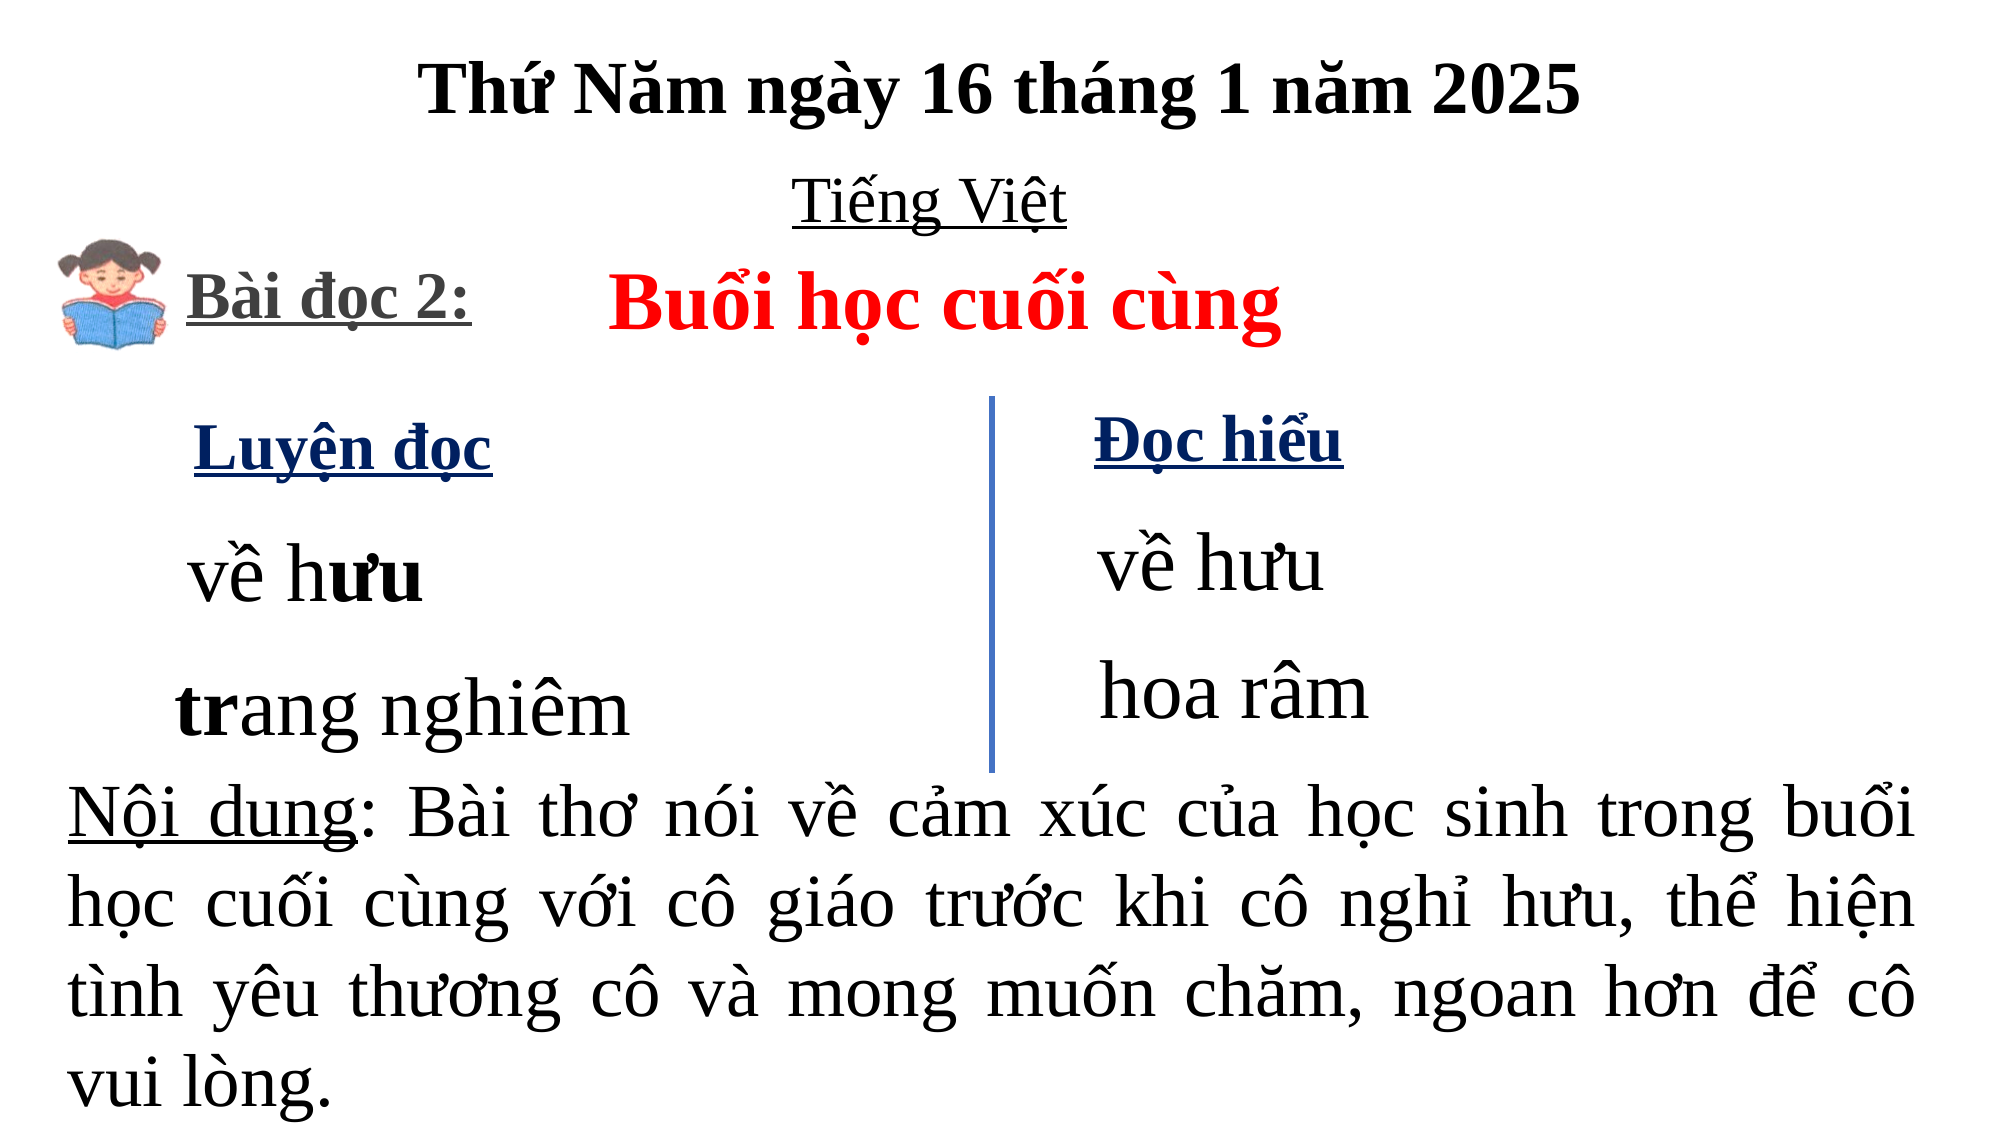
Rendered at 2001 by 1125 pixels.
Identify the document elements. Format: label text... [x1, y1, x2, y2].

text_box Buổi học cuối cùng [420, 248, 1472, 343]
text_box Đọc hiểu [1078, 355, 1640, 514]
text_box Tiếng Việt [729, 148, 1130, 243]
picture [52, 231, 172, 353]
text_box về hưu [1082, 496, 1580, 629]
text_box về hưu [172, 506, 669, 640]
text_box Bài đọc 2: [172, 244, 586, 339]
text_box Thứ Năm ngày 16 tháng 1 năm 2025 [249, 0, 1750, 168]
text_box Luyện đọc [179, 354, 578, 531]
text_box hoa râm [1064, 628, 1518, 741]
text_box trang nghiêm [160, 646, 756, 758]
text_box Nội dung: Bài thơ nói về cảm xúc của học sinh trong buổi học cuối cùng với cô giáo trước khi cô nghỉ hưu, thể hiện tình yêu thương cô và mong muốn chăm, ngoan hơn để cô vui lòng. [52, 760, 1934, 1122]
